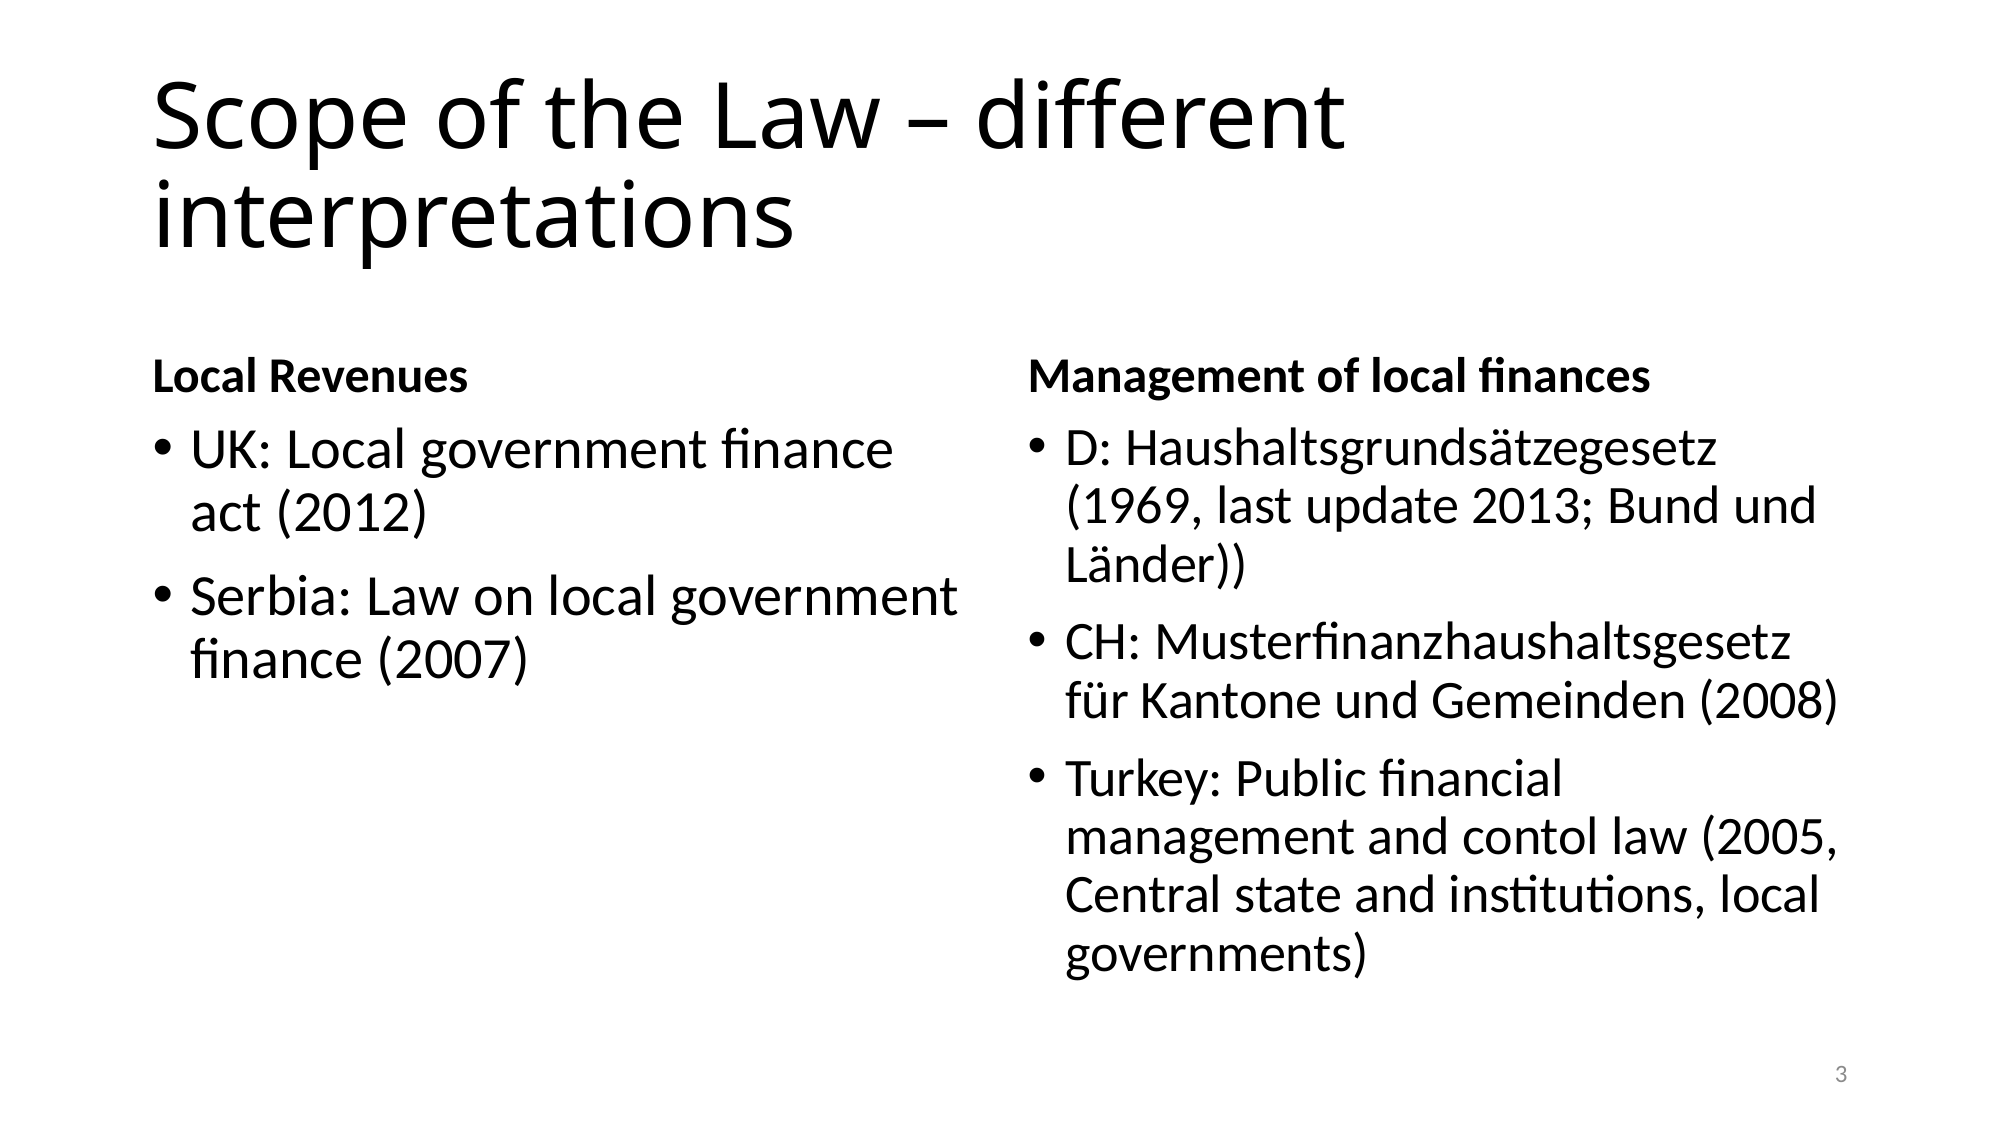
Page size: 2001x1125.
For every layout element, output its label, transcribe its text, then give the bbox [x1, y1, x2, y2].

list Management of local finances [1012, 275, 1863, 410]
title Scope of the Law – different interpretations [137, 59, 1863, 278]
list D: Haushaltsgrundsätzegesetz (1969, last update 2013; Bund und Länder)) CH: Musterfinanzhaushaltsgesetz für Kantone und Gemeinden (2008) Turkey: Public financial management and contol law (2005, Central state and institutions, local governments) [1012, 410, 1863, 1016]
list UK: Local government finance act (2012) Serbia: Law on local government finance (2007) [137, 410, 984, 1016]
list Local Revenues [137, 275, 984, 410]
slide_number 3 [1412, 1042, 1863, 1103]
